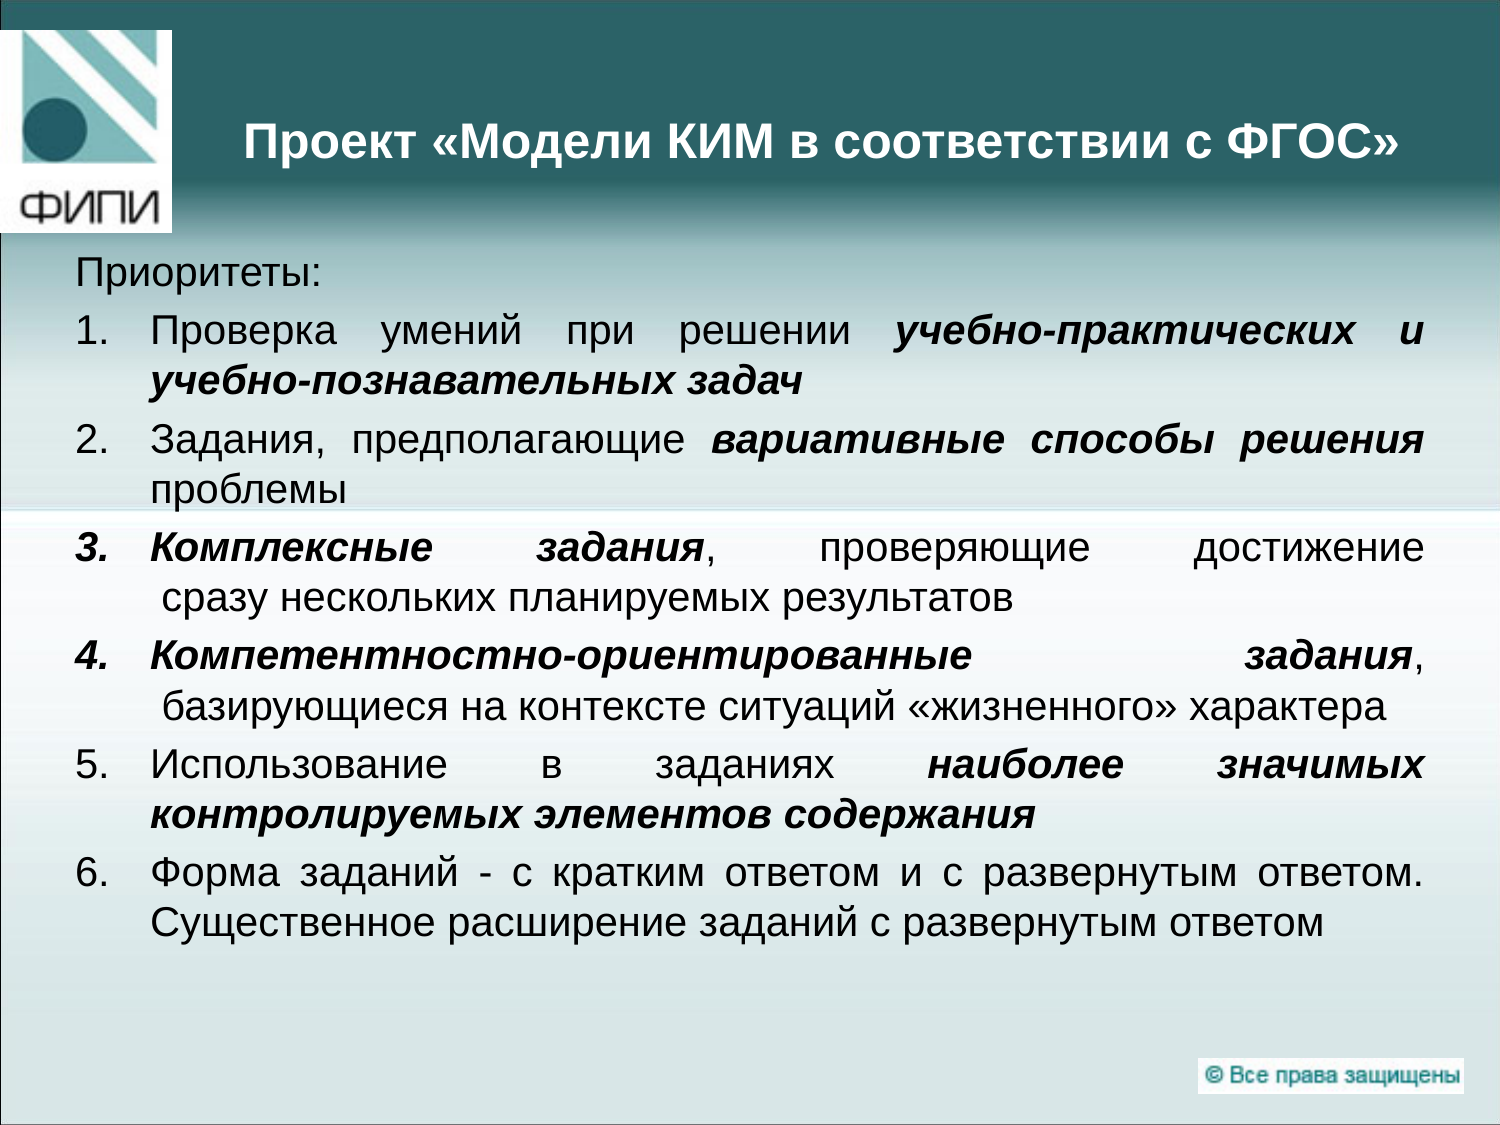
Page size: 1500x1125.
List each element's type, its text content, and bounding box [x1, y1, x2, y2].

title Проект «Модели КИМ в соответствии с ФГОС» [218, 35, 1426, 242]
subtitle Приоритеты: Проверка умений при решении учебно-практических и учебно-познавательных задач Задания, предполагающие вариативные способы решения проблемы Комплексные задания, проверяющие достижение сразу нескольких планируемых результатов Компетентностно-ориентированные задания, базирующиеся на контексте ситуаций «жизненного» характера Использование в заданиях наиболее значимых контролируемых элементов содержания Форма заданий - с кратким ответом и с развернутым ответом. Существенное расширение заданий с развернутым ответом [74, 262, 1426, 1024]
picture [0, 0, 1500, 1125]
